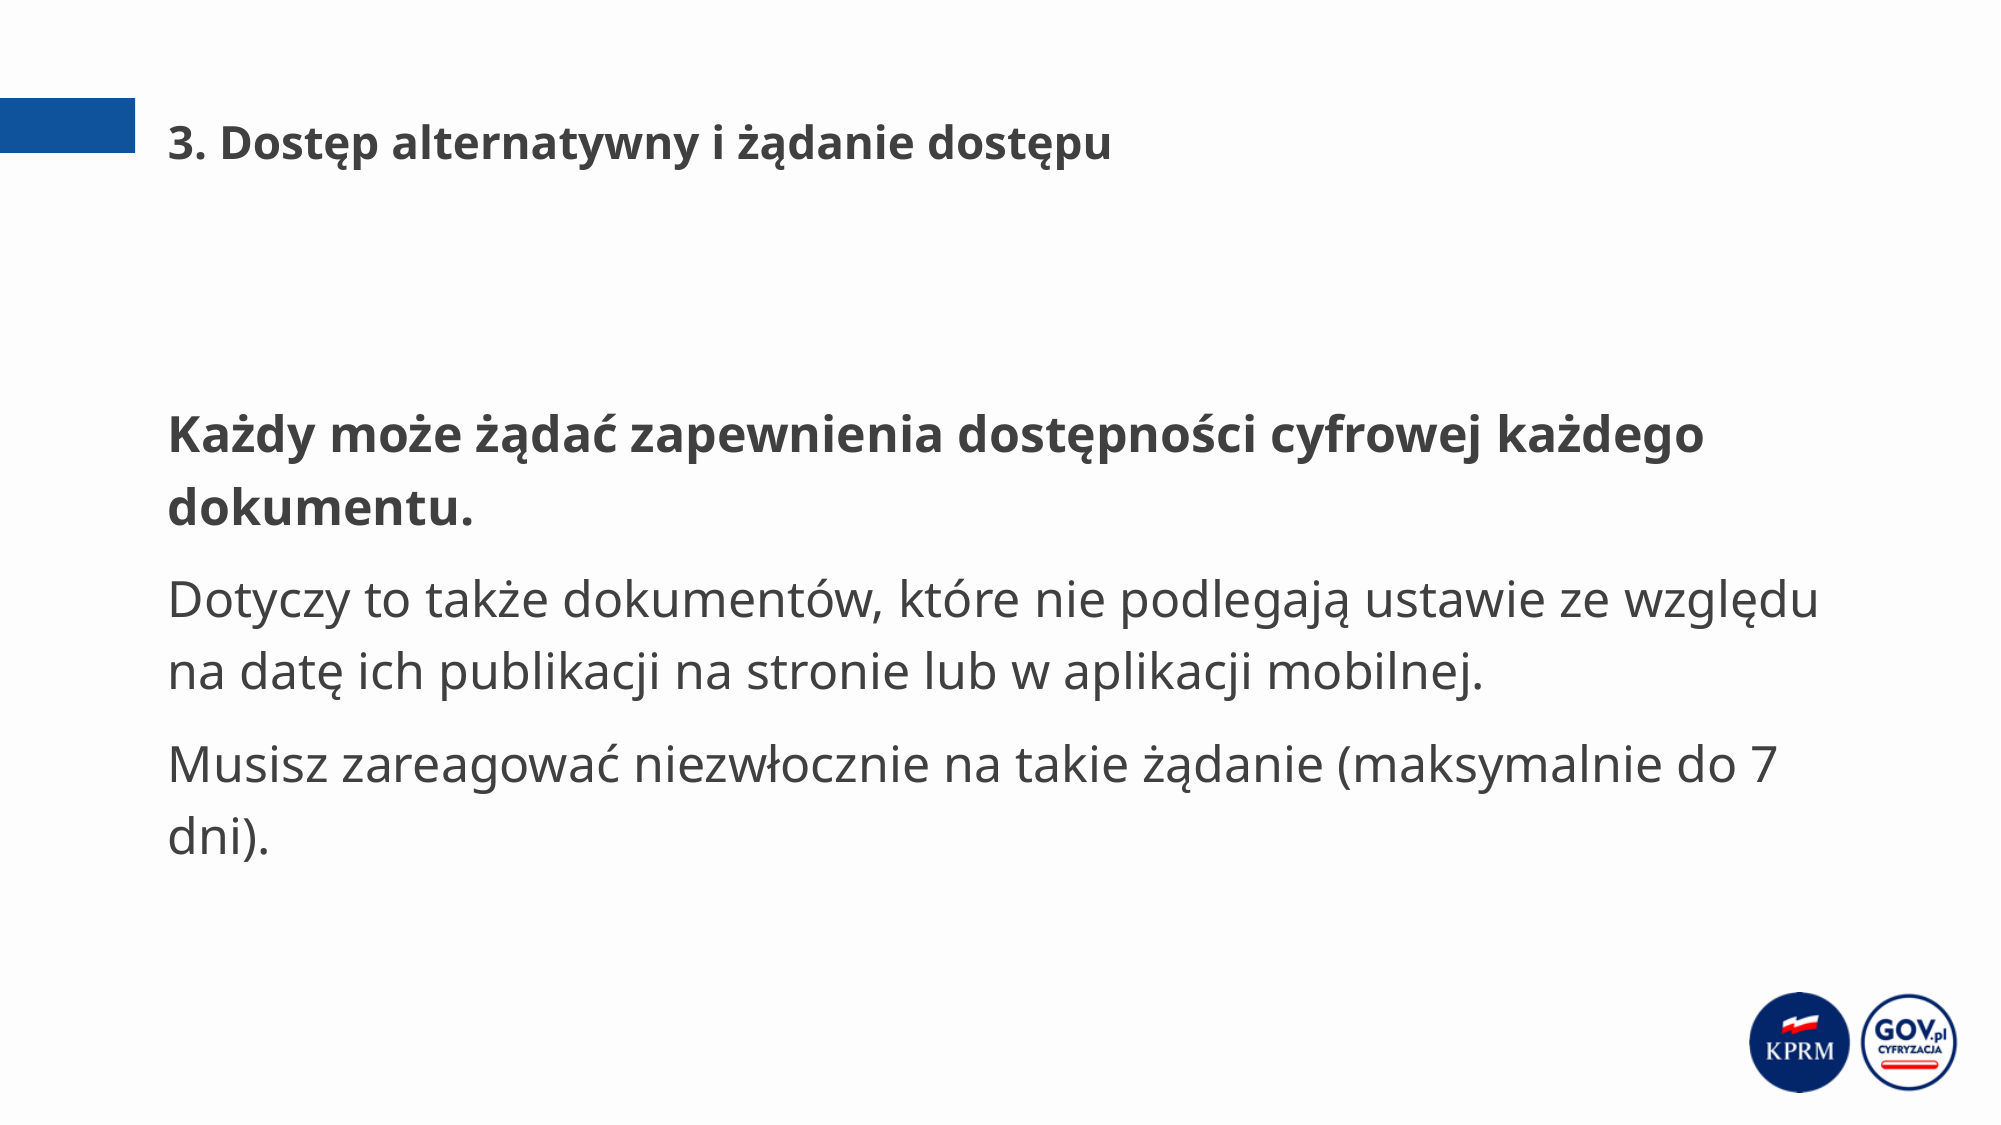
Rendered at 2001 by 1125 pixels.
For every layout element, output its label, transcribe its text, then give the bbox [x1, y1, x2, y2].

title 3. Dostęp alternatywny i żądanie dostępu [152, 98, 1886, 211]
list Każdy może żądać zapewnienia dostępności cyfrowej każdego dokumentu. Dotyczy to także dokumentów, które nie podlegają ustawie ze względu na datę ich publikacji na stronie lub w aplikacji mobilnej. Musisz zareagować niezwłocznie na takie żądanie (maksymalnie do 7 dni). [152, 383, 1902, 793]
picture [1749, 984, 1967, 1101]
